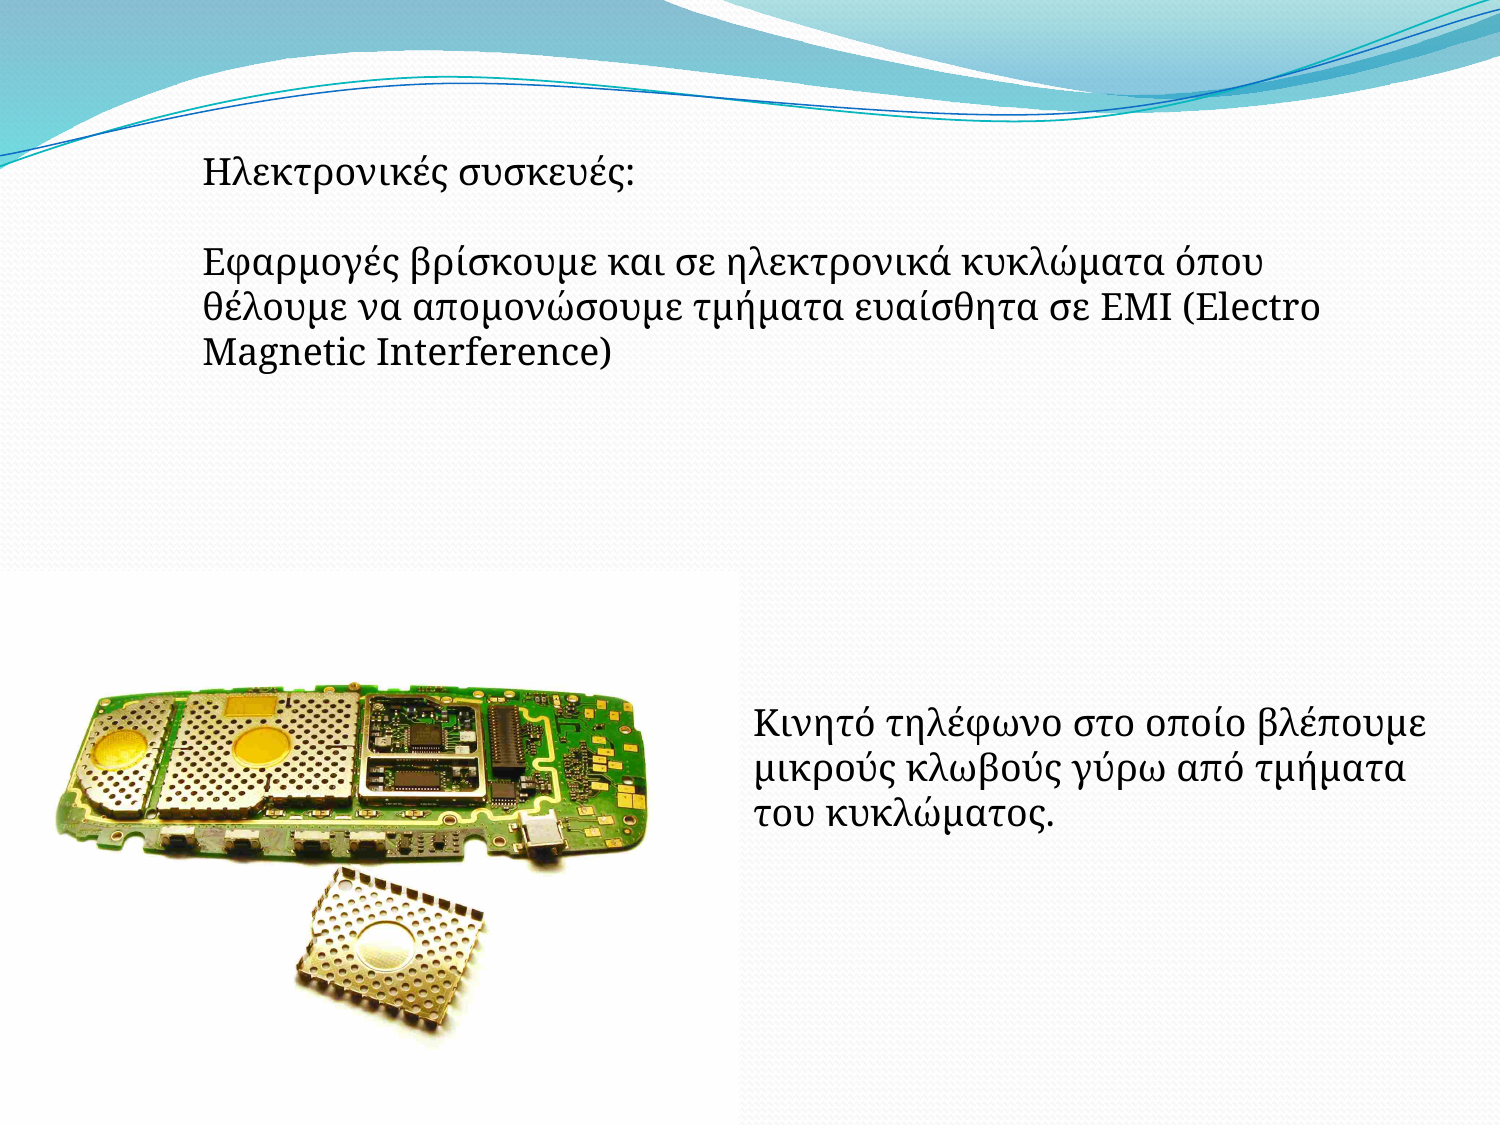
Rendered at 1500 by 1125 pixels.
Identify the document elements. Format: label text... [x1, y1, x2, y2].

picture [0, 570, 739, 1125]
text_box Ηλεκτρονικές συσκευές: Εφαρμογές βρίσκουμε και σε ηλεκτρονικά κυκλώματα όπου θέλουμε να απομονώσουμε τμήματα ευαίσθητα σε EMI (Electro Magnetic Interference) [187, 140, 1348, 381]
text_box Κινητό τηλέφωνο στο οποίο βλέπουμε μικρούς κλωβούς γύρω από τμήματα του κυκλώματος. [744, 691, 1454, 842]
